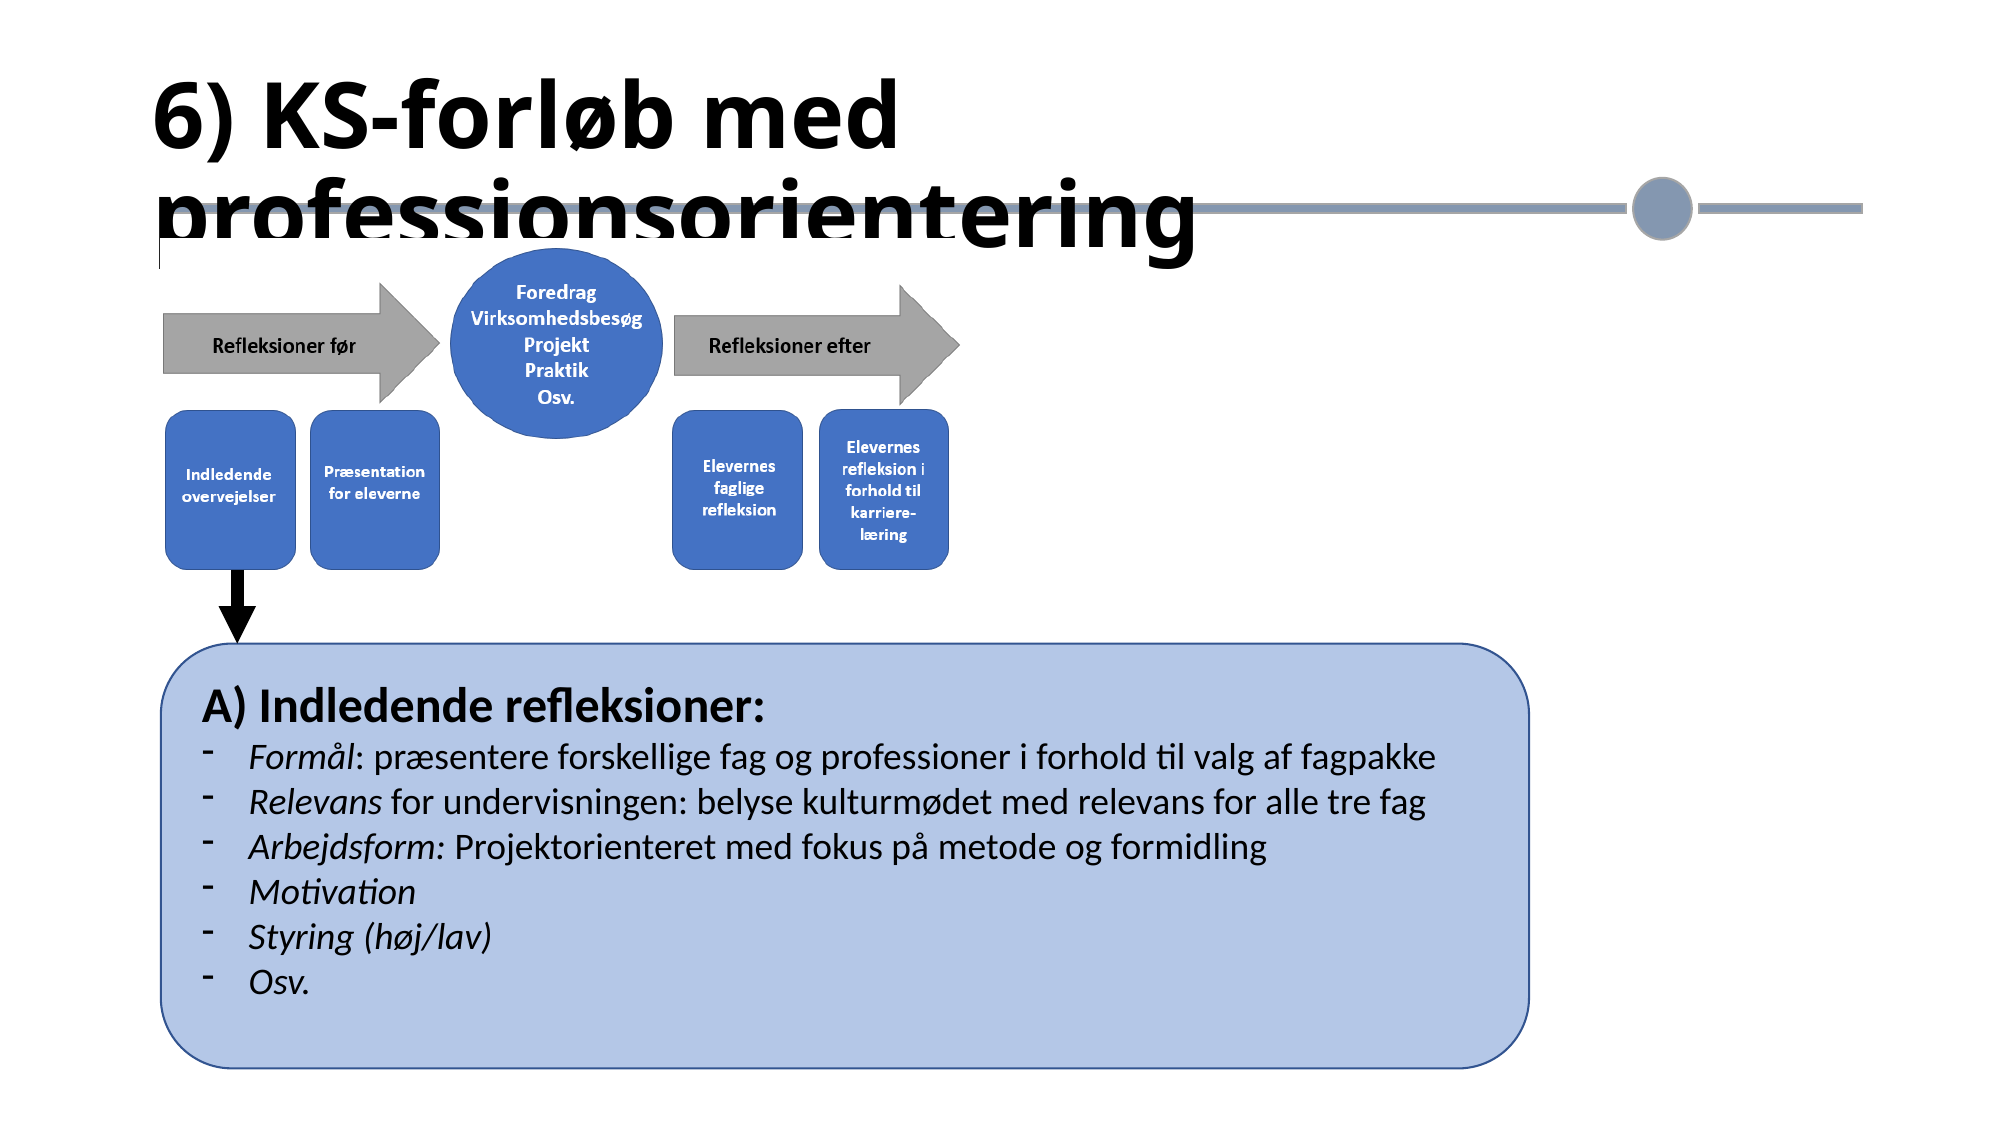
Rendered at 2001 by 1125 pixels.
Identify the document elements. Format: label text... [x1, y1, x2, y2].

text_box [159, 642, 1531, 1070]
title 6) KS-forløb med professionsorientering [137, 59, 1863, 278]
picture [160, 238, 962, 575]
text_box A) Indledende refleksioner: Formål: præsentere forskellige fag og professioner i forhold til valg af fagpakke Relevans for undervisningen: belyse kulturmødet med relevans for alle tre fag Arbejdsform: Projektorienteret med fokus på metode og formidling Motivation Styring (høj/lav) Osv. [187, 664, 1458, 1010]
